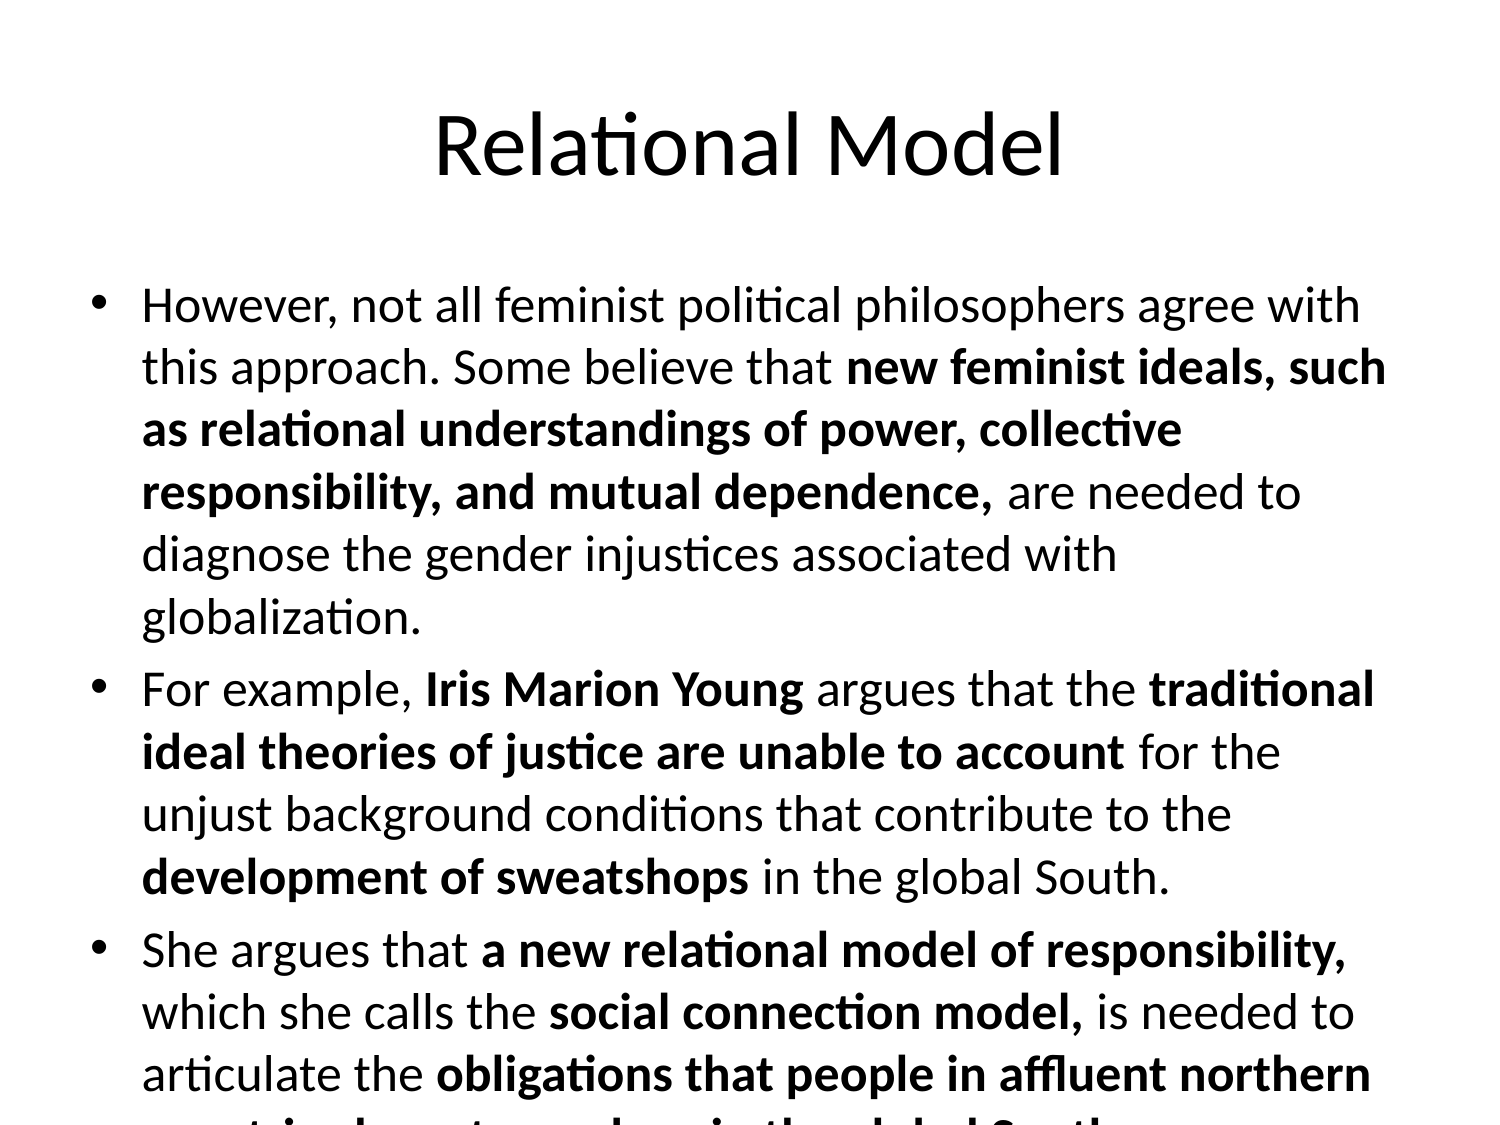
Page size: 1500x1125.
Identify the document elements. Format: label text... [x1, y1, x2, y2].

title Relational Model [75, 45, 1425, 233]
list However, not all feminist political philosophers agree with this approach. Some believe that new feminist ideals, such as relational understandings of power, collective responsibility, and mutual dependence, are needed to diagnose the gender injustices associated with globalization. For example, Iris Marion Young argues that the traditional ideal theories of justice are unable to account for the unjust background conditions that contribute to the development of sweatshops in the global South. She argues that a new relational model of responsibility, which she calls the social connection model, is needed to articulate the obligations that people in affluent northern countries have to workers in the global South. [75, 262, 1425, 1125]
